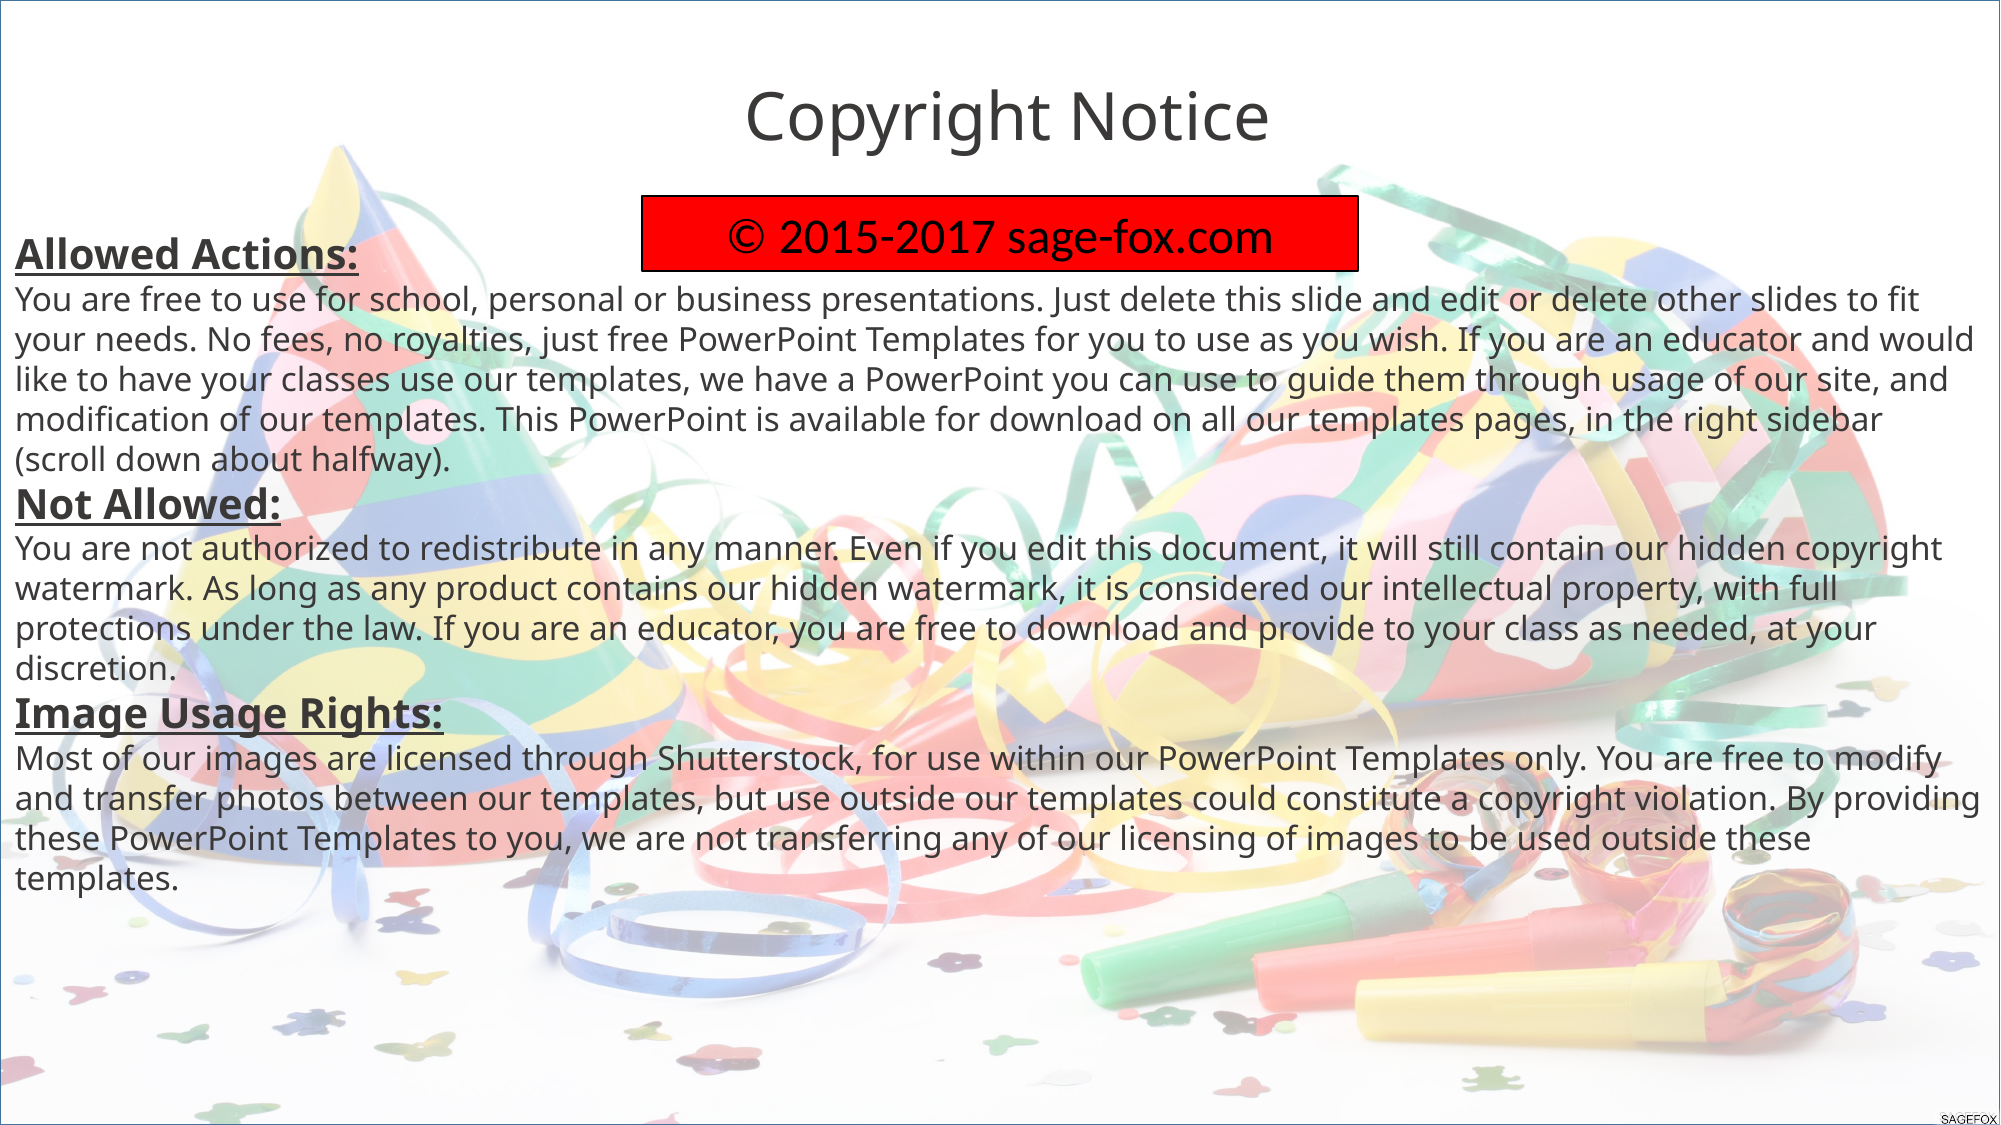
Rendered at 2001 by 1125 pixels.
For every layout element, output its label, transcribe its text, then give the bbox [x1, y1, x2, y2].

title Copyright Notice [493, 60, 1524, 178]
text_box Allowed Actions: You are free to use for school, personal or business presentations. Just delete this slide and edit or delete other slides to fit your needs. No fees, no royalties, just free PowerPoint Templates for you to use as you wish. If you are an educator and would like to have your classes use our templates, we have a PowerPoint you can use to guide them through usage of our site, and modification of our templates. This PowerPoint is available for download on all our templates pages, in the right sidebar (scroll down about halfway). Not Allowed: You are not authorized to redistribute in any manner. Even if you edit this document, it will still contain our hidden copyright watermark. As long as any product contains our hidden watermark, it is considered our intellectual property, with full protections under the law. If you are an educator, you are free to download and provide to your class as needed, at your discretion. Image Usage Rights: Most of our images are licensed through Shutterstock, for use within our PowerPoint Templates only. You are free to modify and transfer photos between our templates, but use outside our templates could constitute a copyright violation. By providing these PowerPoint Templates to you, we are not transferring any of our licensing of images to be used outside these templates. [0, 0, 2000, 1125]
picture [1938, 1114, 1999, 1125]
text_box © 2015-2017 sage-fox.com [641, 196, 1358, 272]
